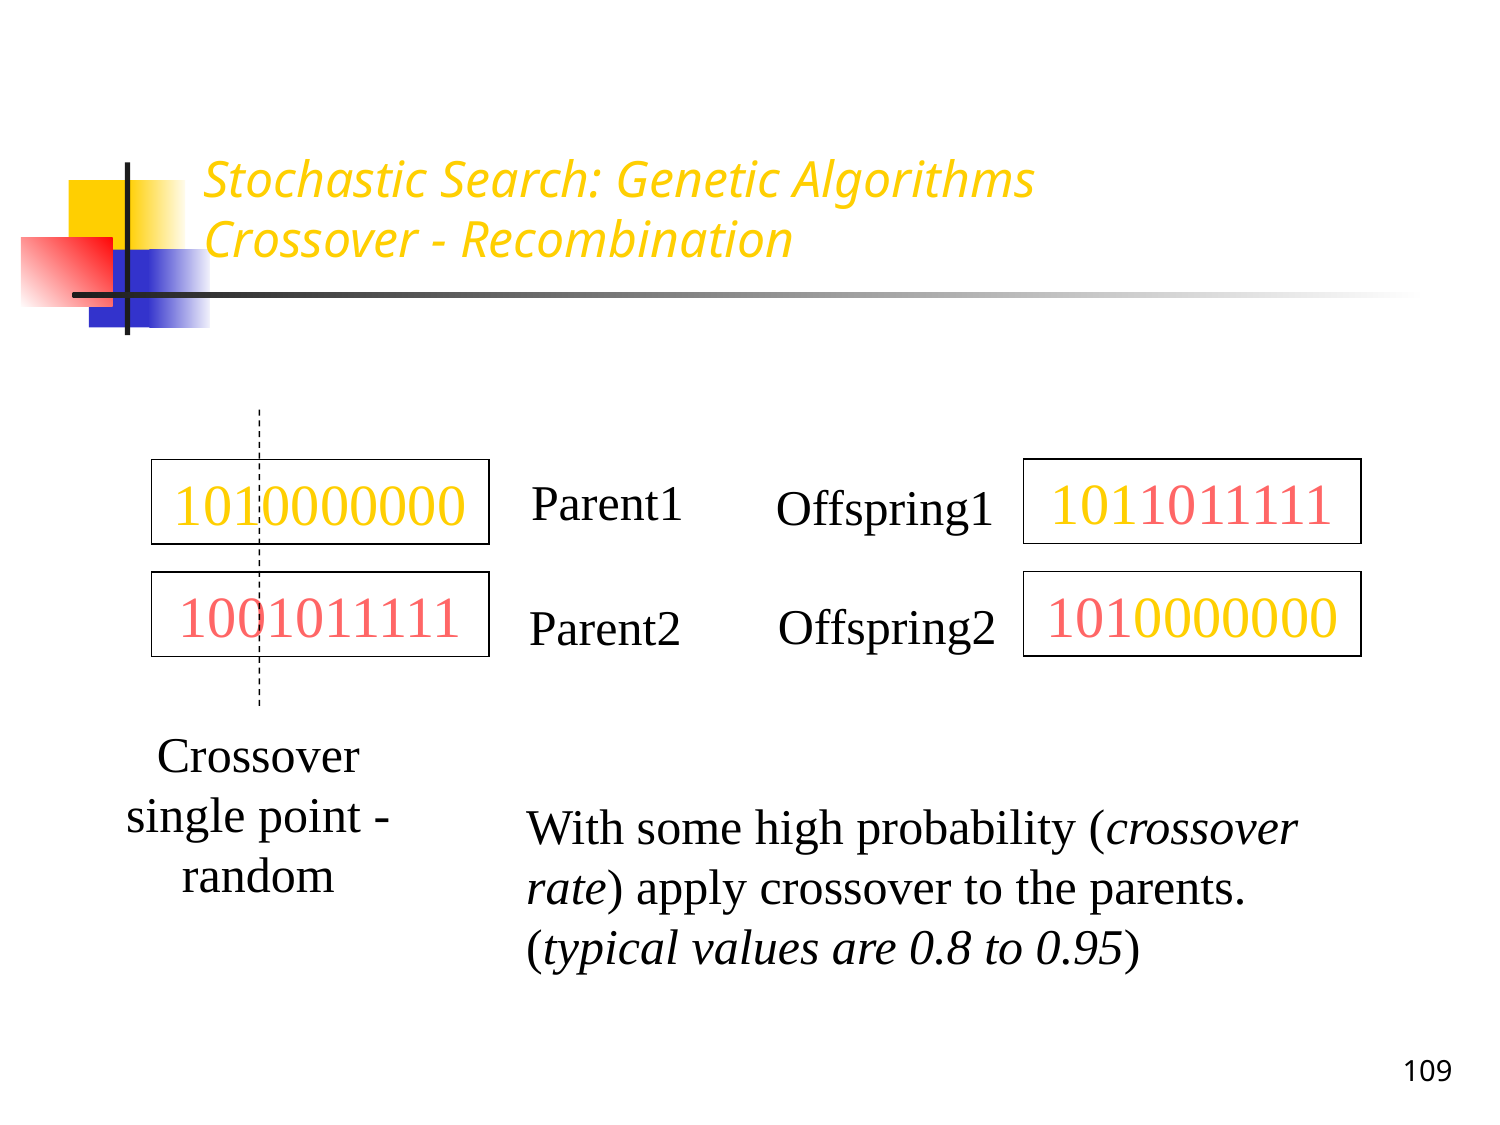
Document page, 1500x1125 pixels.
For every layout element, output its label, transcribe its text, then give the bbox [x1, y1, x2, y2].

title Stochastic Search: Genetic Algorithms Crossover - Recombination [188, 34, 1468, 276]
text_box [110, 409, 1362, 982]
slide_number 109 [1154, 1023, 1468, 1100]
